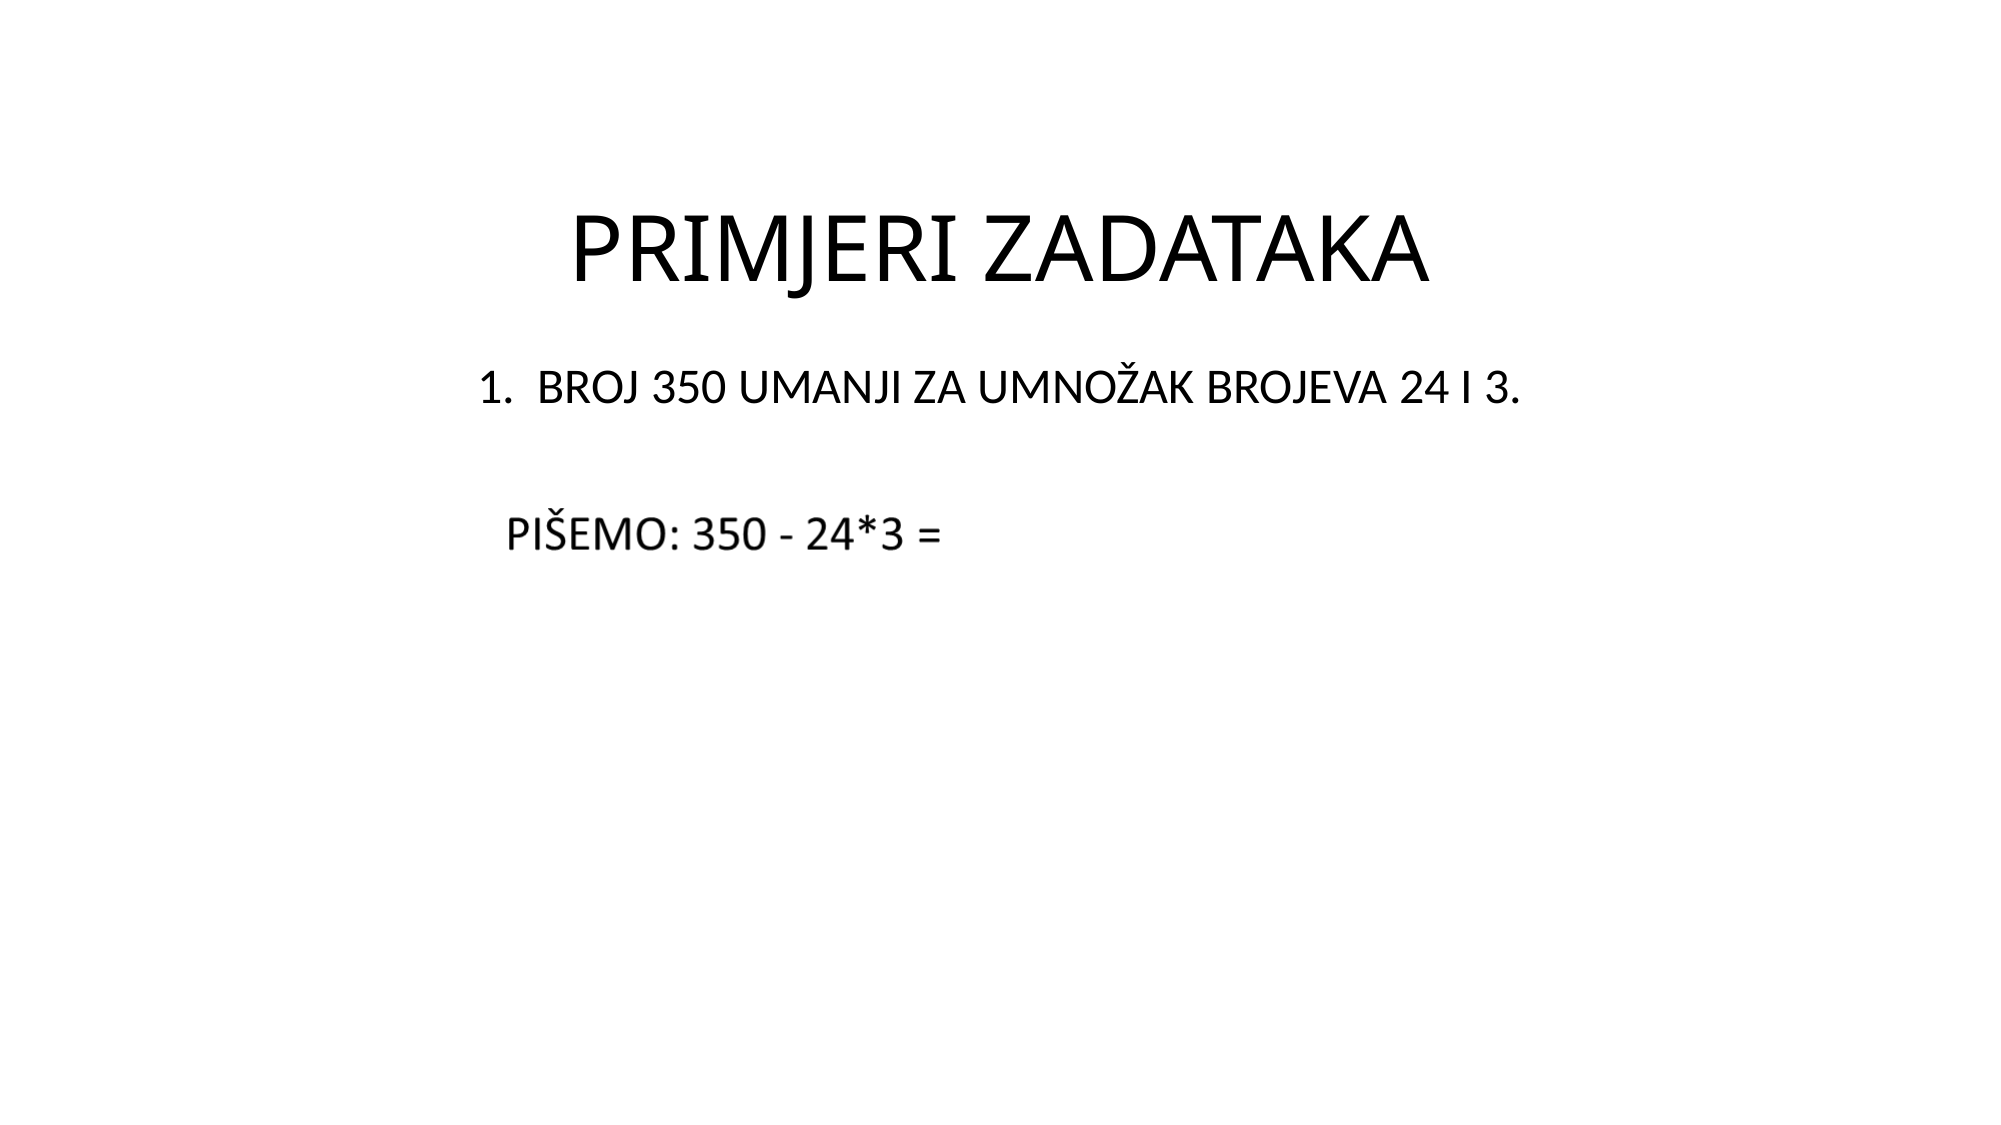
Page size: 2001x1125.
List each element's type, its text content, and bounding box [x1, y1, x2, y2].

picture [475, 487, 972, 593]
subtitle 1. BROJ 350 UMANJI ZA UMNOŽAK BROJEVA 24 I 3. [249, 352, 1750, 474]
title PRIMJERI ZADATAKA [249, 184, 1750, 309]
